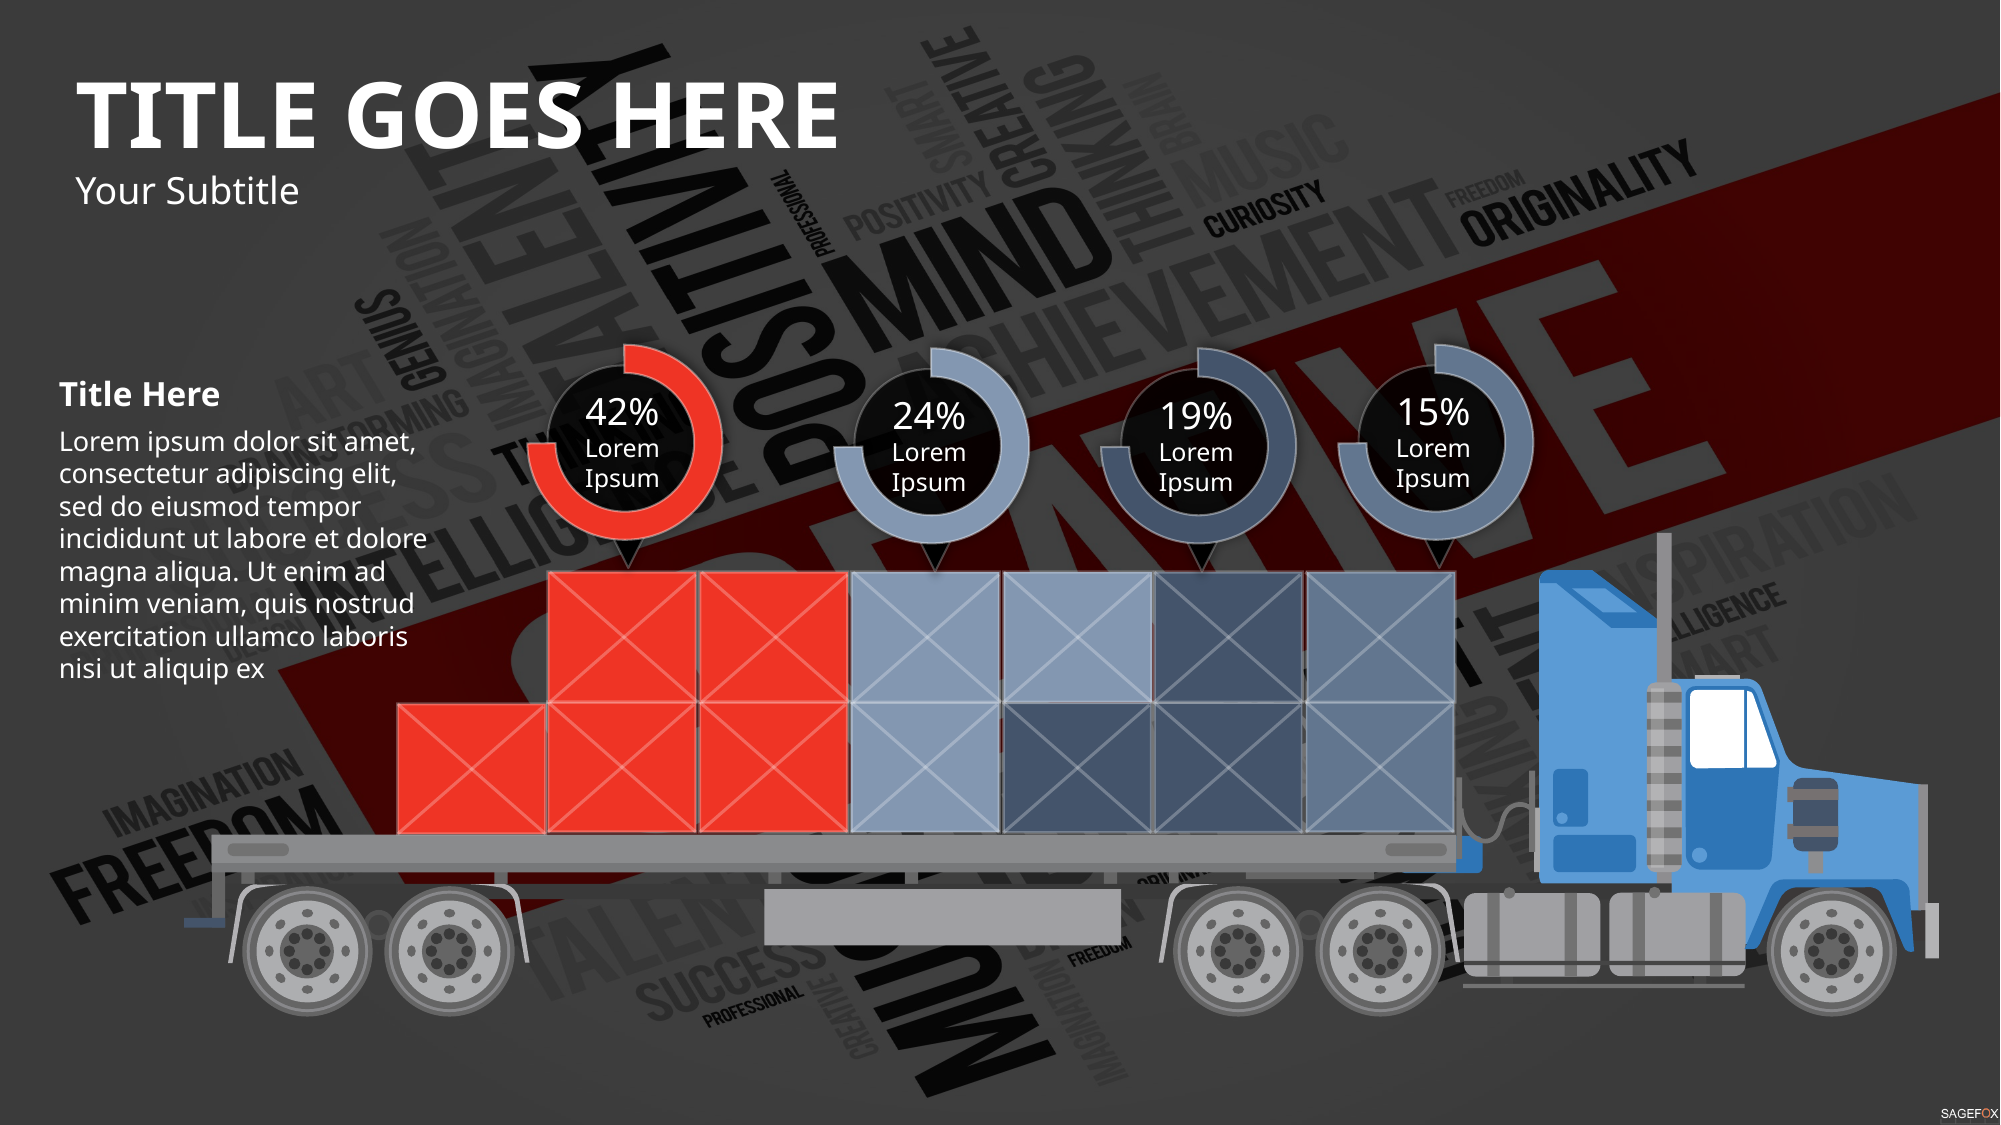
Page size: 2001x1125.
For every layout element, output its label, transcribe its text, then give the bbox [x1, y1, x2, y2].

text_box [833, 347, 1031, 532]
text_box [184, 532, 1939, 1017]
text_box 42% Lorem Ipsum [546, 364, 690, 503]
text_box [1100, 347, 1298, 532]
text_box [397, 571, 850, 835]
text_box 15% Lorem Ipsum [1357, 364, 1501, 503]
text_box [1337, 343, 1535, 532]
text_box 24% Lorem Ipsum [853, 368, 995, 507]
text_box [1152, 572, 1303, 833]
picture [0, 0, 2001, 1125]
text_box [526, 343, 724, 532]
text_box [43, 366, 456, 662]
text_box TITLE GOES HERE Your Subtitle [60, 49, 1036, 220]
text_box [1305, 572, 1456, 833]
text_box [851, 571, 1152, 833]
text_box 19% Lorem Ipsum [1120, 368, 1263, 507]
